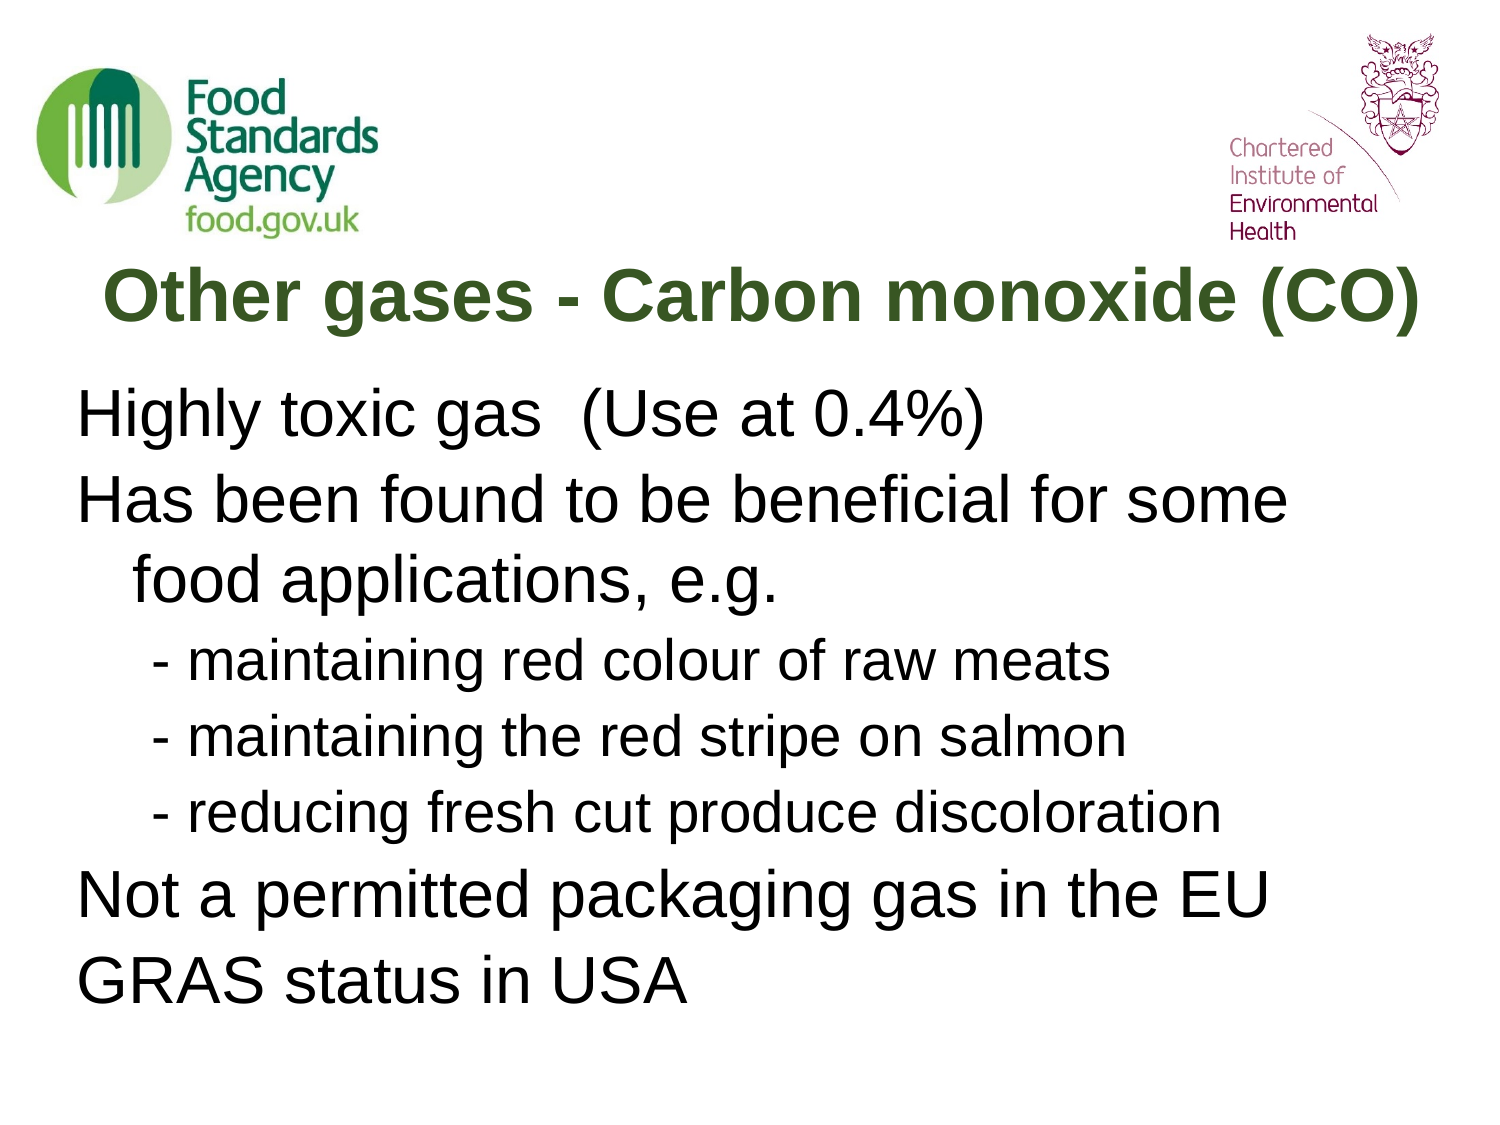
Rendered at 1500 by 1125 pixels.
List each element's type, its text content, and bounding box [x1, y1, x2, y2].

text_box Other gases - Carbon monoxide (CO) [24, 238, 1500, 427]
picture [32, 66, 382, 238]
text_box Highly toxic gas (Use at 0.4%) Has been found to be beneficial for some food applications, e.g. - maintaining red colour of raw meats - maintaining the red stripe on salmon - reducing fresh cut produce discoloration Not a permitted packaging gas in the EU GRAS status in USA [61, 362, 1447, 1038]
picture [1230, 33, 1439, 238]
